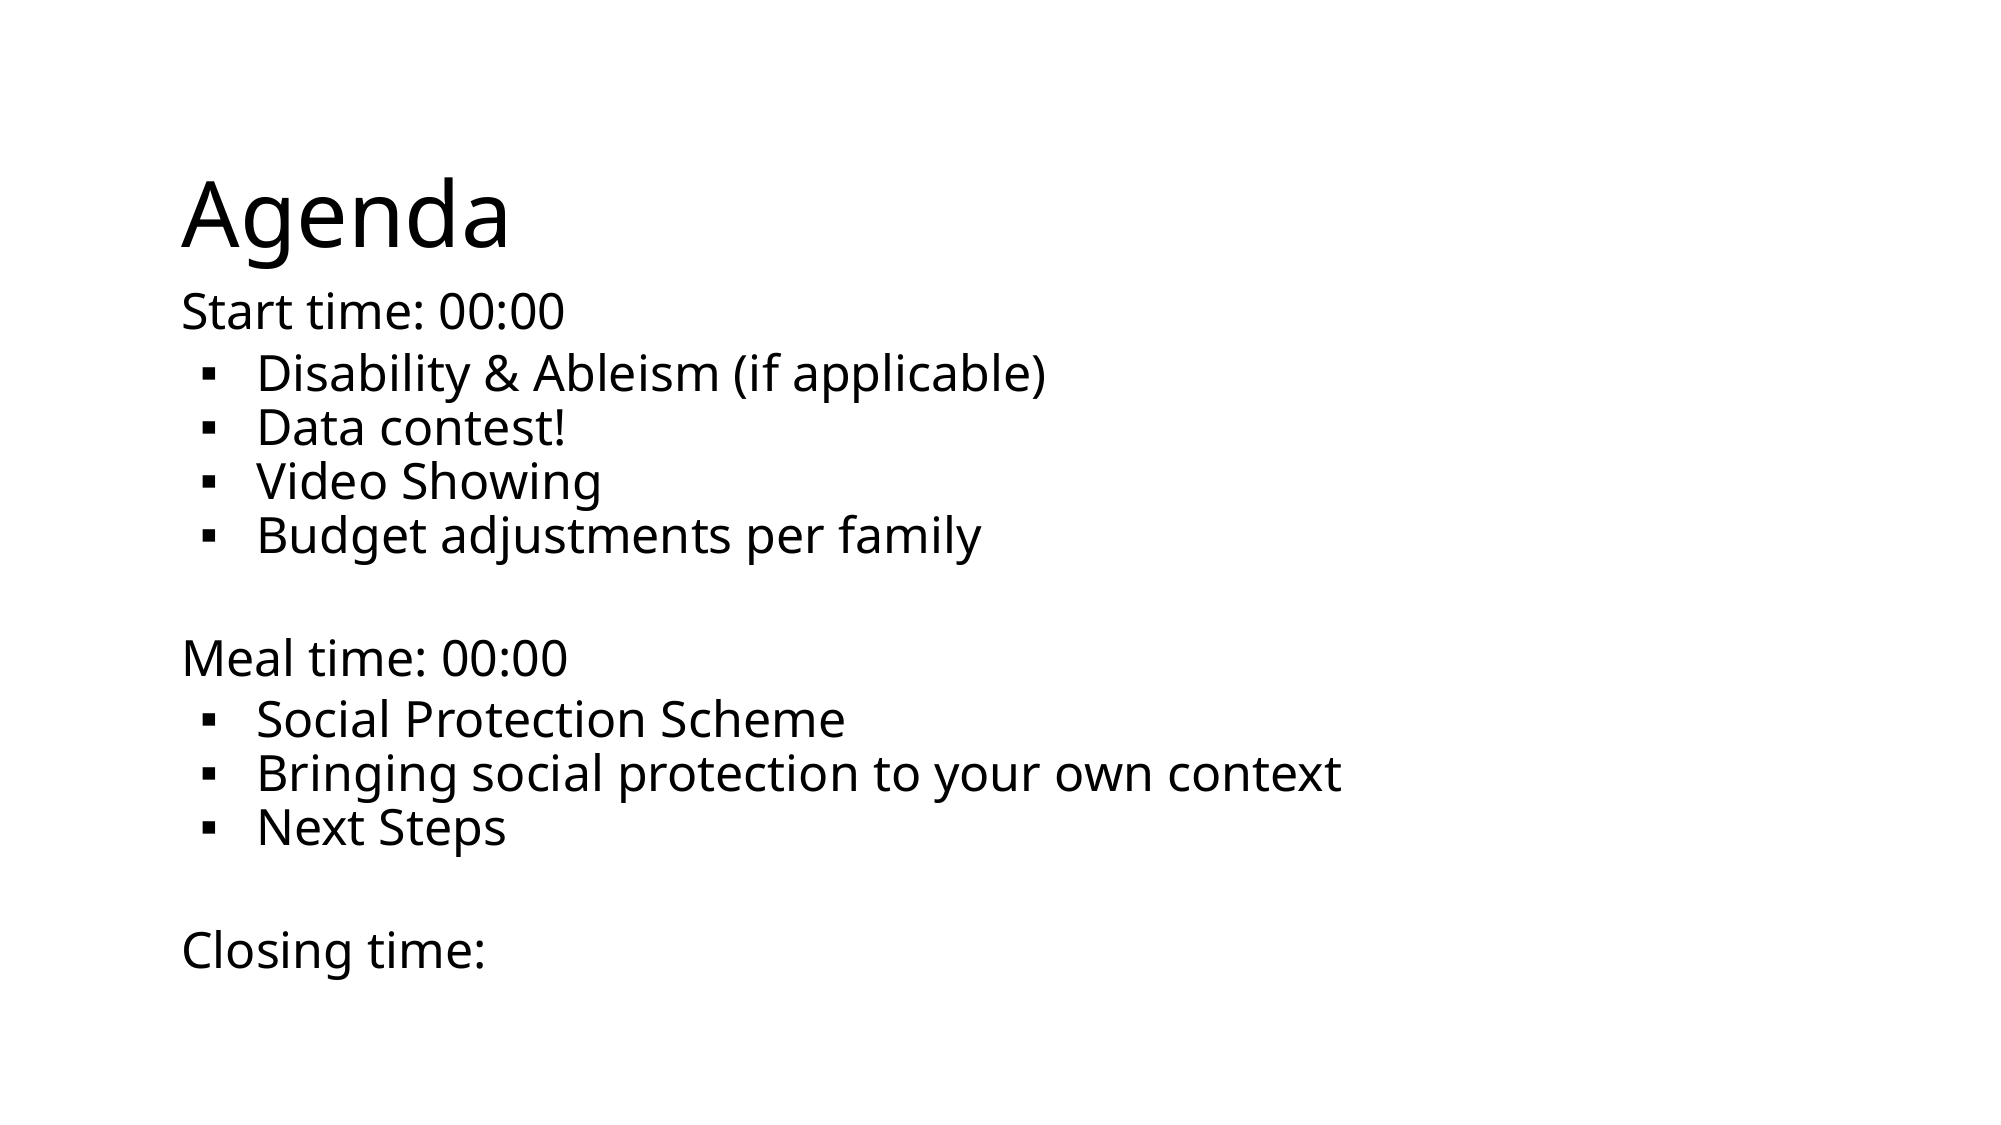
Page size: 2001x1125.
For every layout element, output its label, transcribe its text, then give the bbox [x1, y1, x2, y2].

list Start time: 00:00 Disability & Ableism (if applicable) Data contest! Video Showing Budget adjustments per family Meal time: 00:00 Social Protection Scheme Bringing social protection to your own context Next Steps Closing time: [166, 279, 1408, 1014]
title Agenda [166, 160, 1408, 279]
